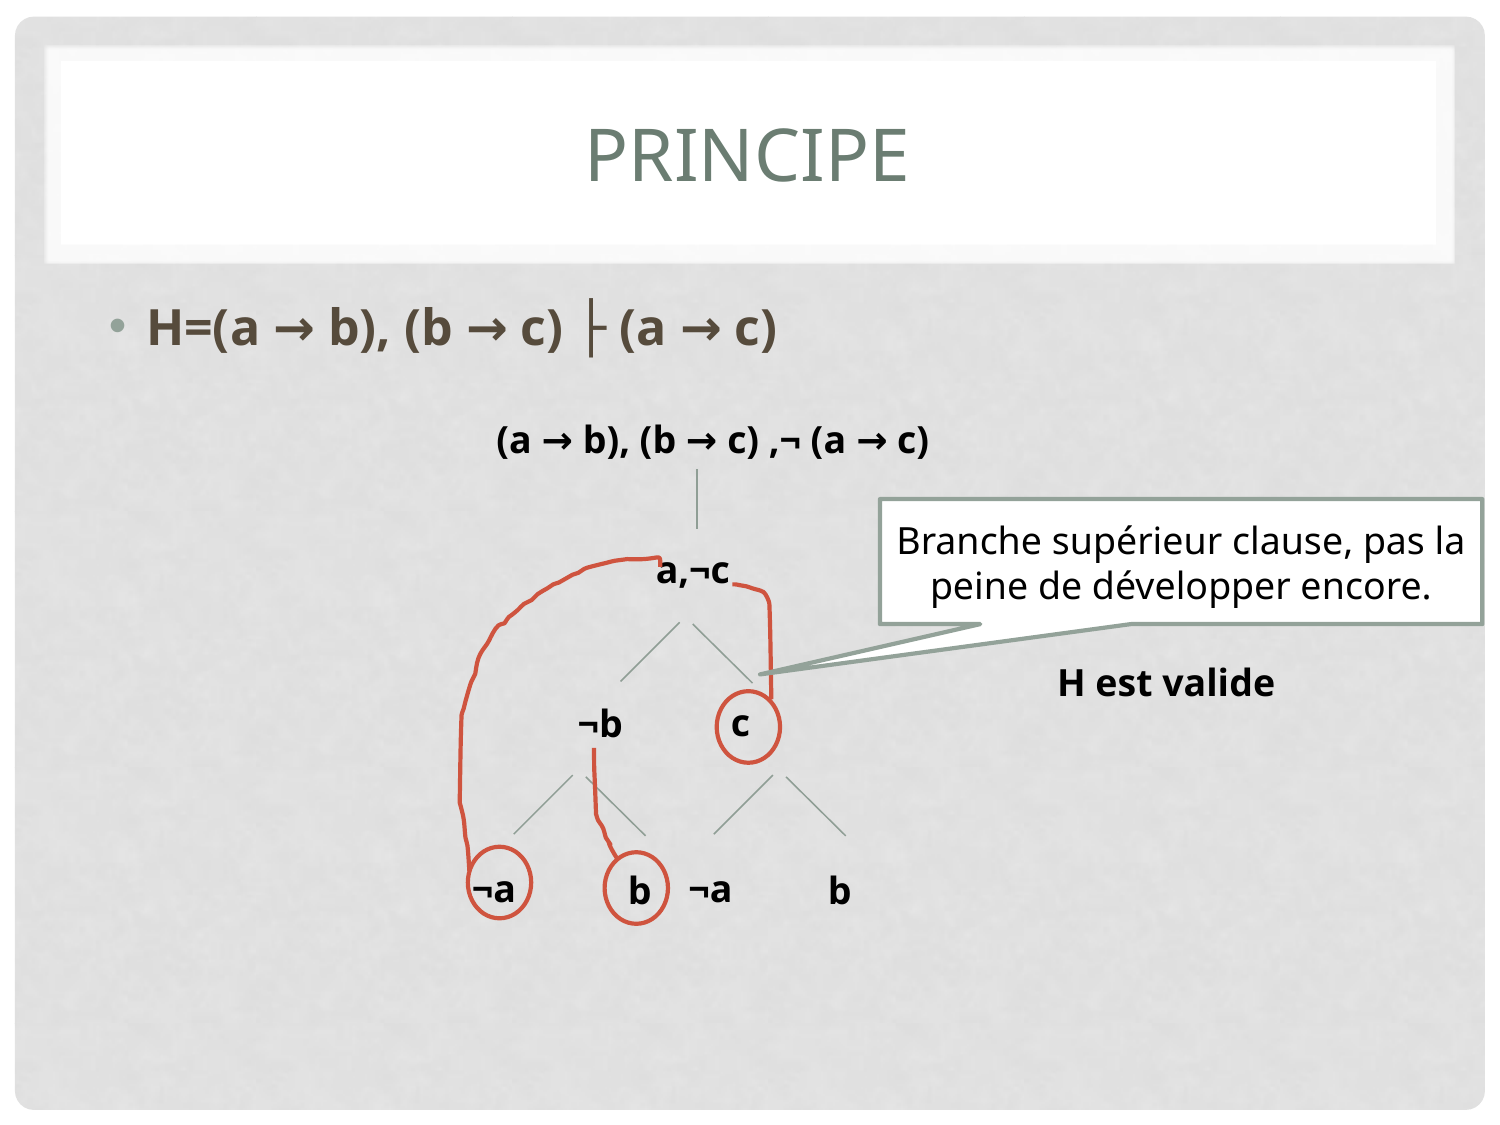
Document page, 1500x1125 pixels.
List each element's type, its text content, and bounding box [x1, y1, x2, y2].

title Principe [69, 66, 1425, 238]
text_box H est valide [1042, 651, 1291, 712]
text_box a,¬c [641, 538, 745, 599]
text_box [459, 557, 661, 919]
text_box ¬a [673, 857, 748, 918]
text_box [593, 747, 669, 925]
text_box Branche supérieur clause, pas la peine de développer encore. [781, 496, 1485, 674]
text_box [716, 584, 781, 764]
list H=(a → b), (b → c) ├ (a → c) [75, 287, 1425, 386]
text_box (a → b), (b → c) ,¬ (a → c) [481, 408, 945, 469]
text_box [713, 774, 846, 837]
text_box b [813, 859, 867, 920]
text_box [661, 622, 716, 684]
